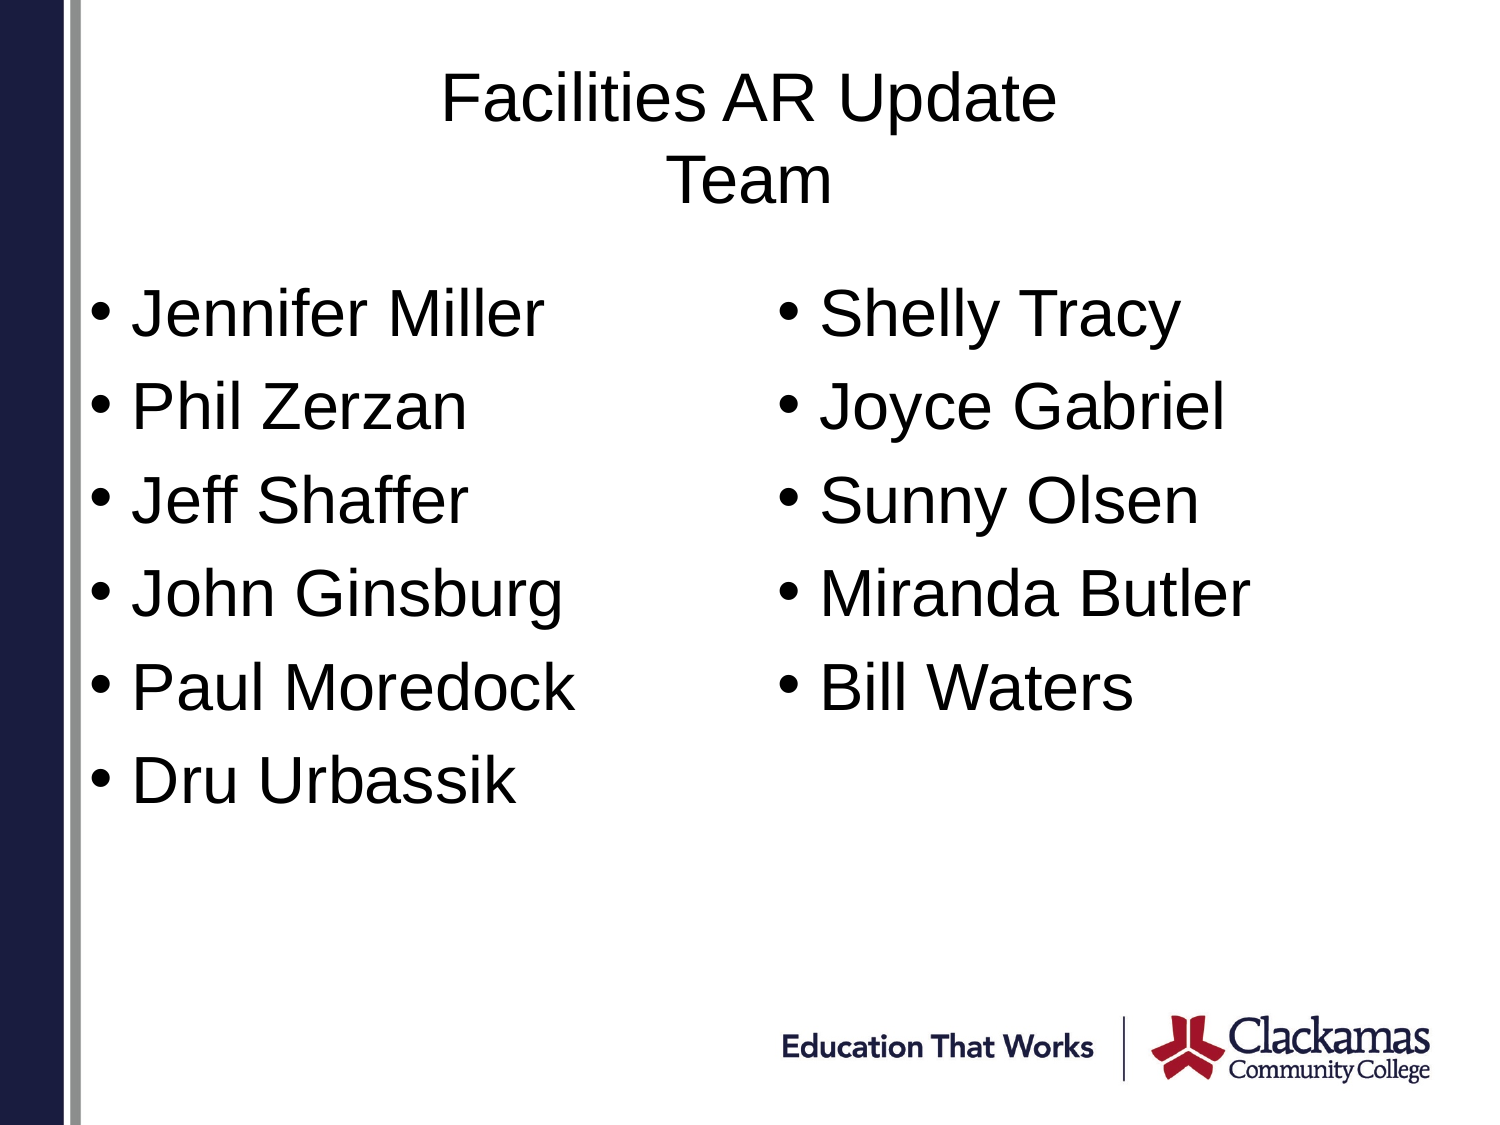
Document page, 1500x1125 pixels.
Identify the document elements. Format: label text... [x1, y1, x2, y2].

list Jennifer Miller Phil Zerzan Jeff Shaffer John Ginsburg Paul Moredock Dru Urbassik [75, 262, 738, 863]
list Shelly Tracy Joyce Gabriel Sunny Olsen Miranda Butler Bill Waters [762, 262, 1425, 863]
picture [0, 0, 1500, 1125]
title Facilities AR Update Team [75, 45, 1425, 233]
